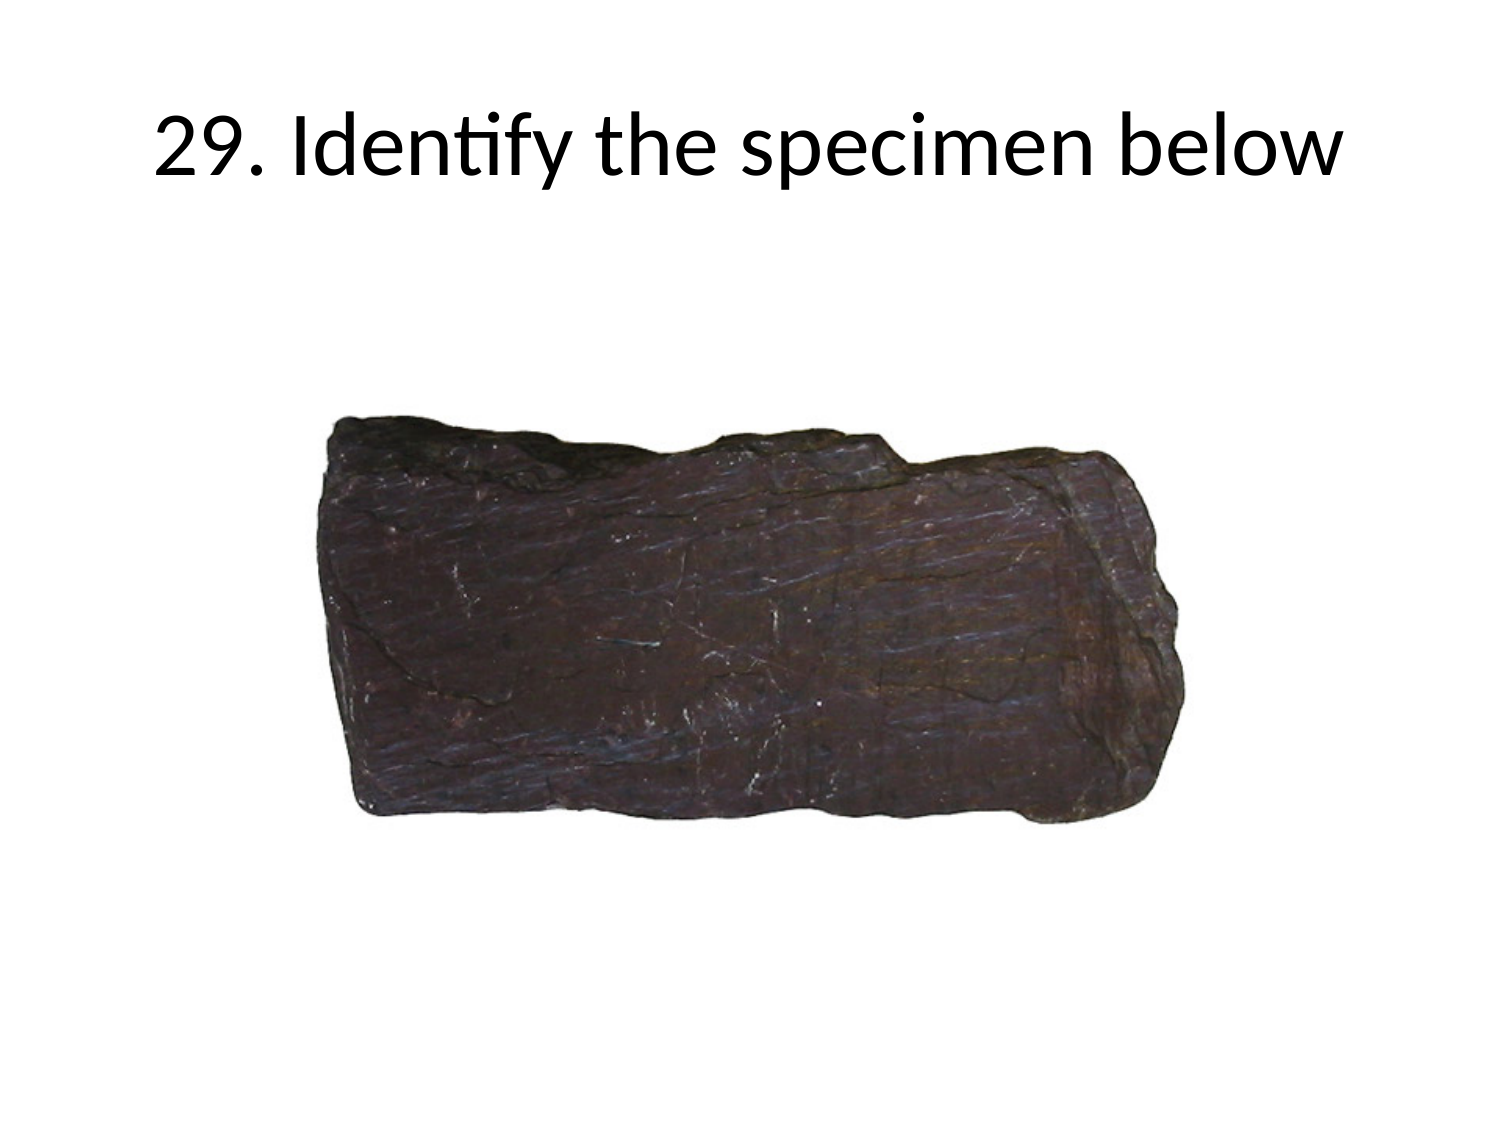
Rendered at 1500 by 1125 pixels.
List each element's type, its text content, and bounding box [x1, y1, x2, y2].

title 29. Identify the specimen below [75, 45, 1425, 233]
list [281, 366, 1219, 902]
